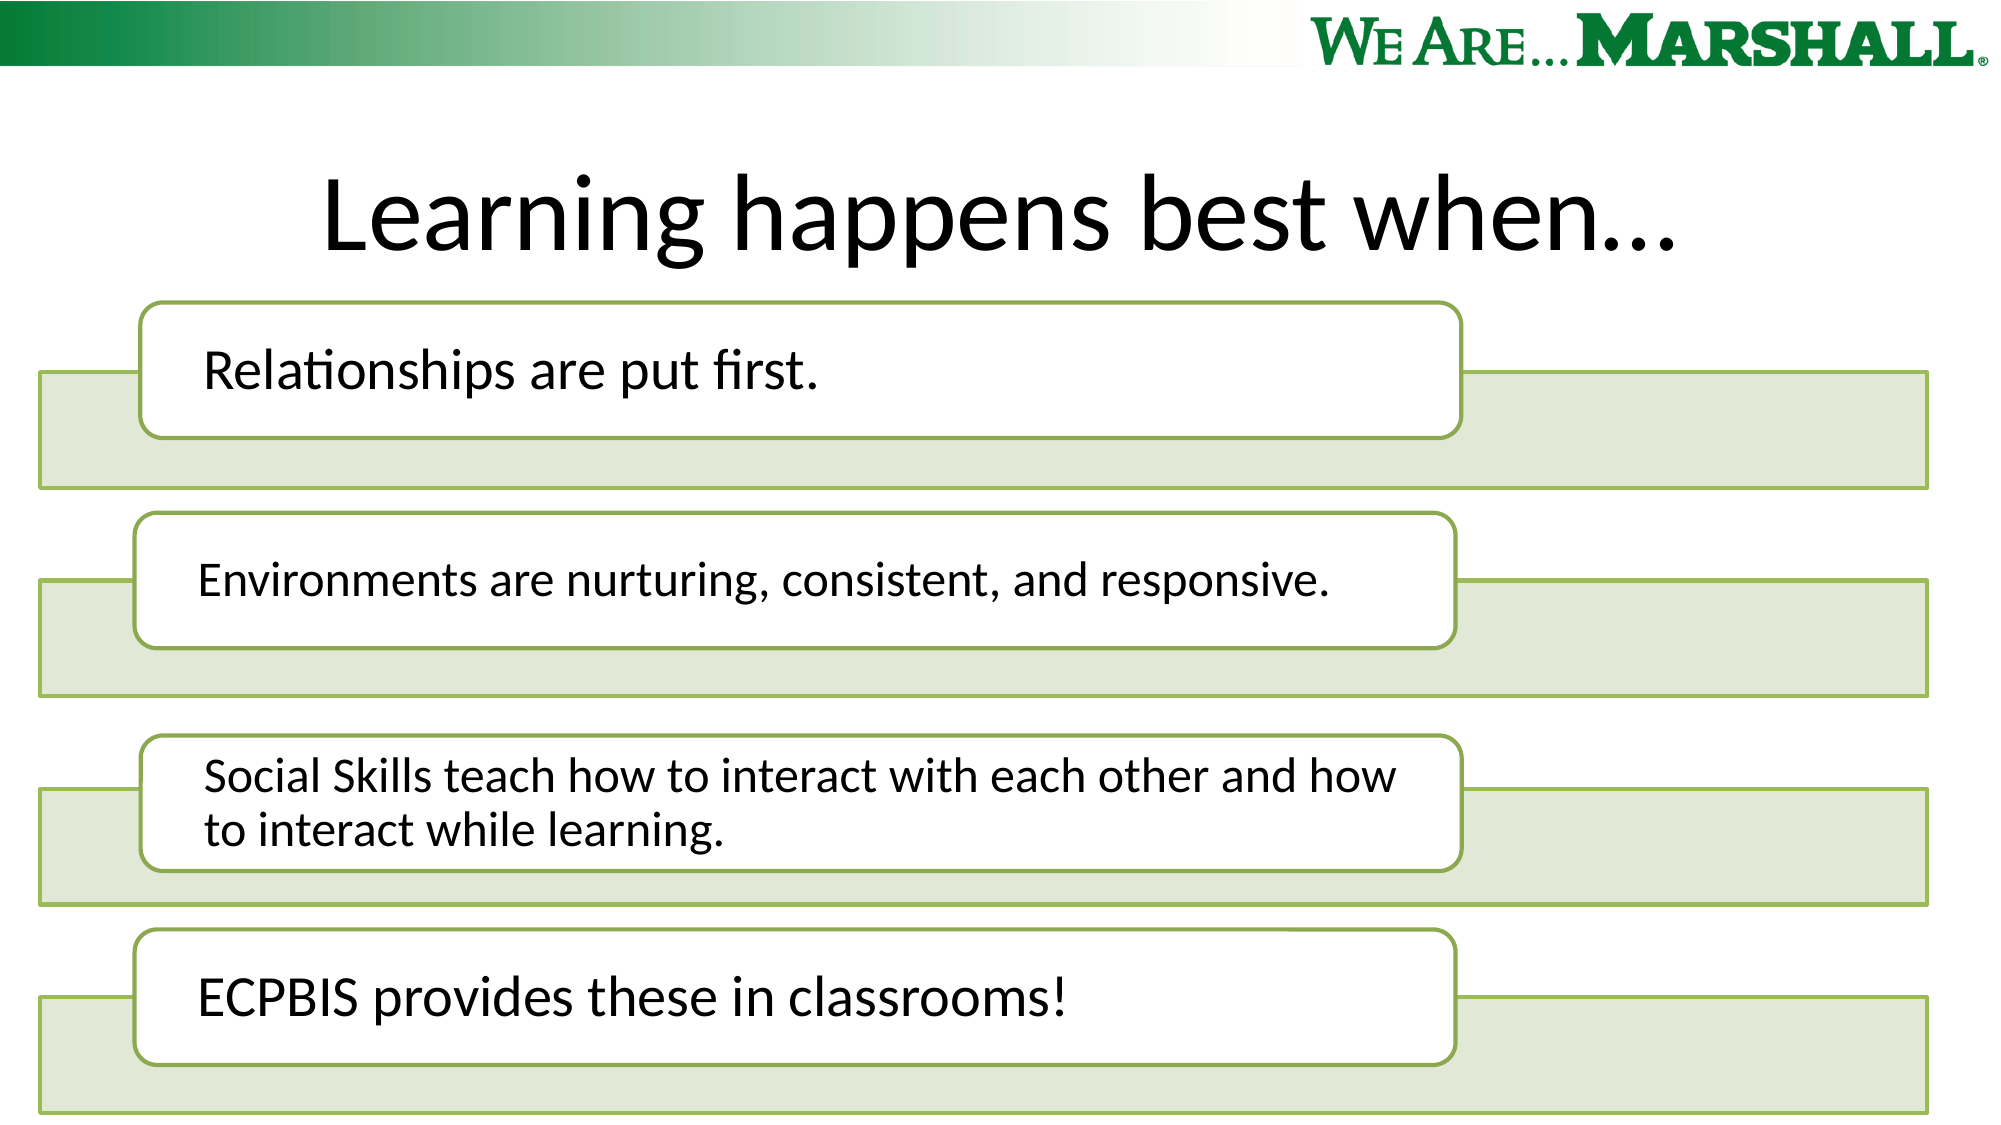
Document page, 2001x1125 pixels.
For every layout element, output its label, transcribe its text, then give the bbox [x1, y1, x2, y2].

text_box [39, 298, 1928, 1119]
title Learning happens best when… [99, 112, 1900, 298]
picture [0, 0, 2000, 1125]
